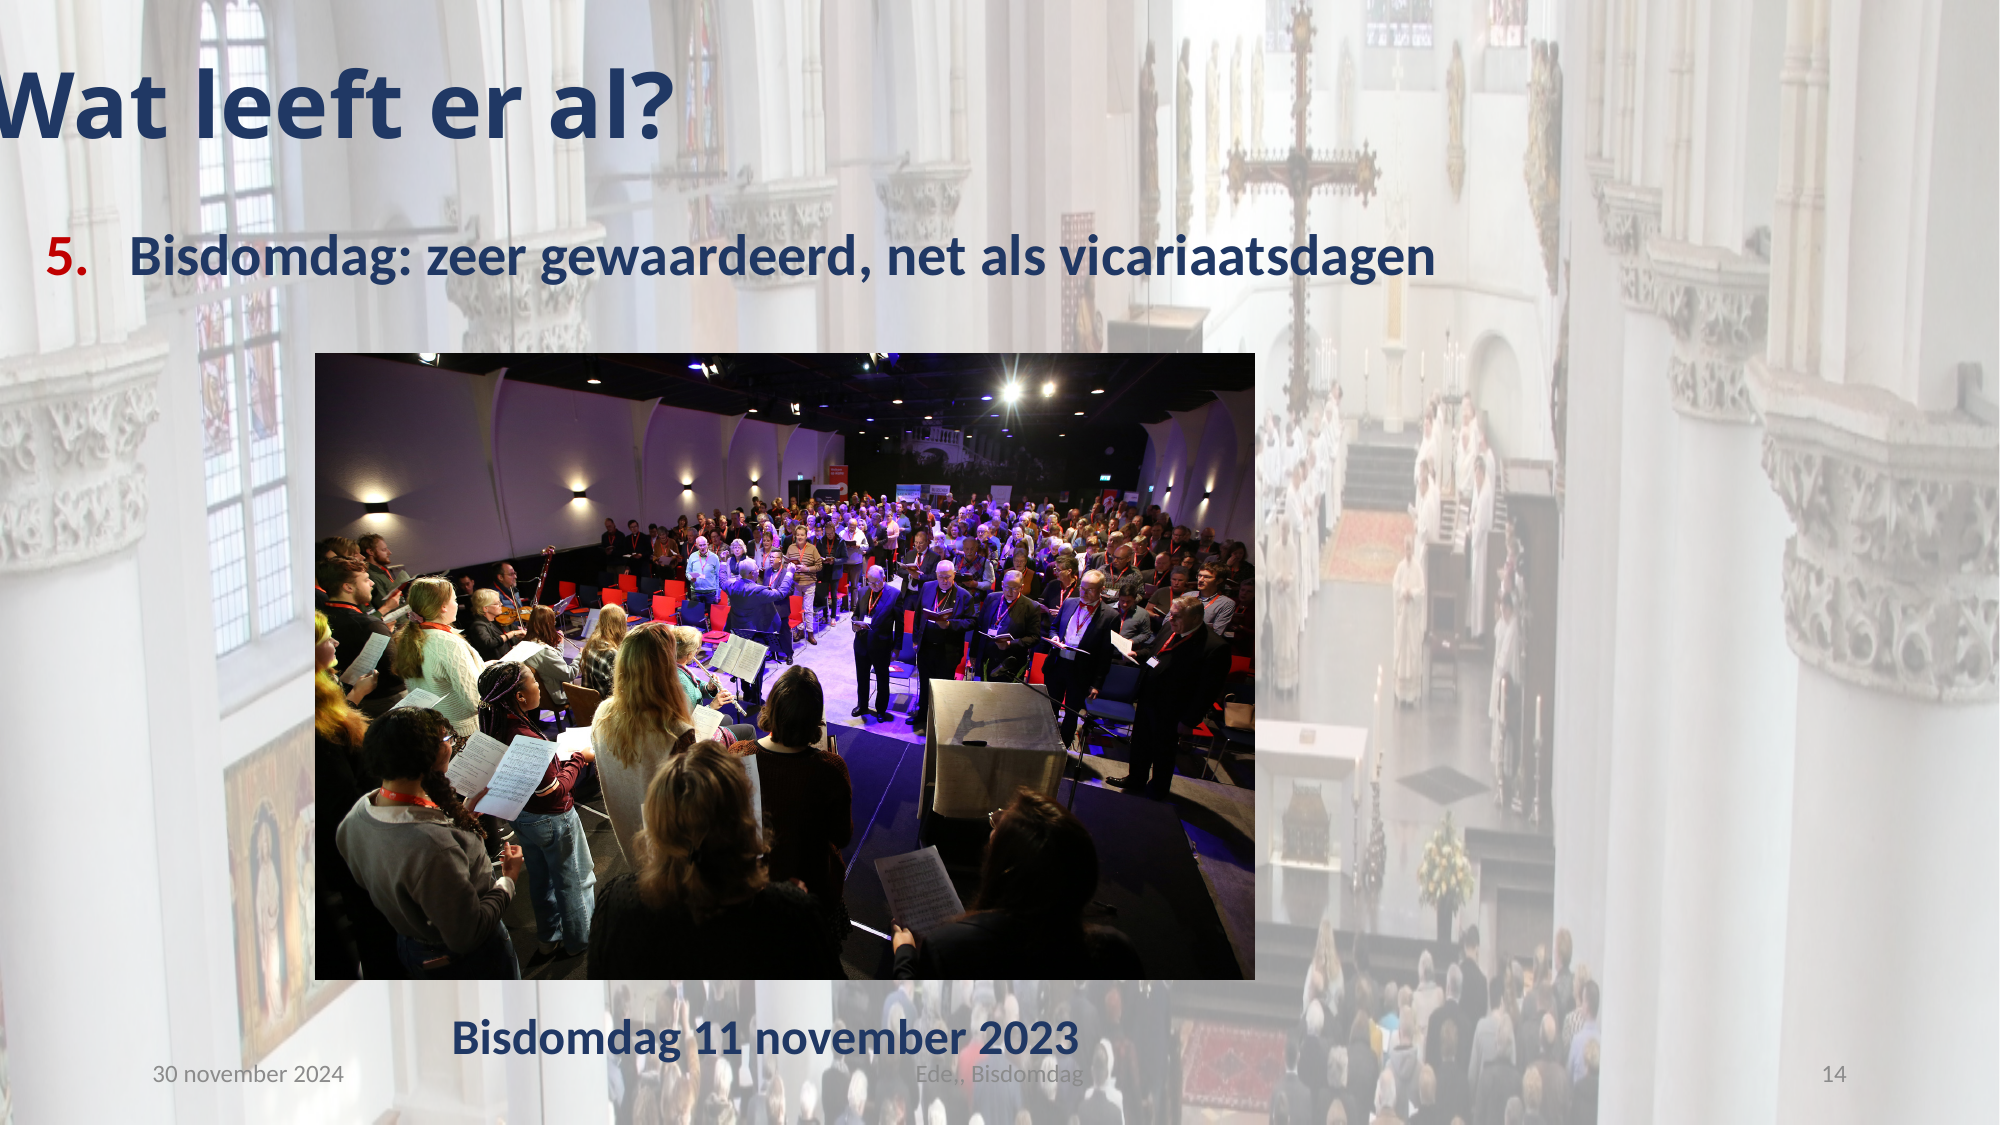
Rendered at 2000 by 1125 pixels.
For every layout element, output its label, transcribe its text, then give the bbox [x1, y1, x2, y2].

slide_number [137, 1042, 588, 1103]
text_box Bisdomdag 11 november 2023 [436, 997, 1306, 1073]
title Wat leeft er al? [0, 0, 1697, 218]
footer Ede,, Bisdomdag [662, 1042, 1338, 1103]
slide_number 14 [1412, 1042, 1862, 1103]
list Bisdomdag: zeer gewaardeerd, net als vicariaatsdagen [30, 217, 1755, 354]
picture [315, 353, 1255, 980]
